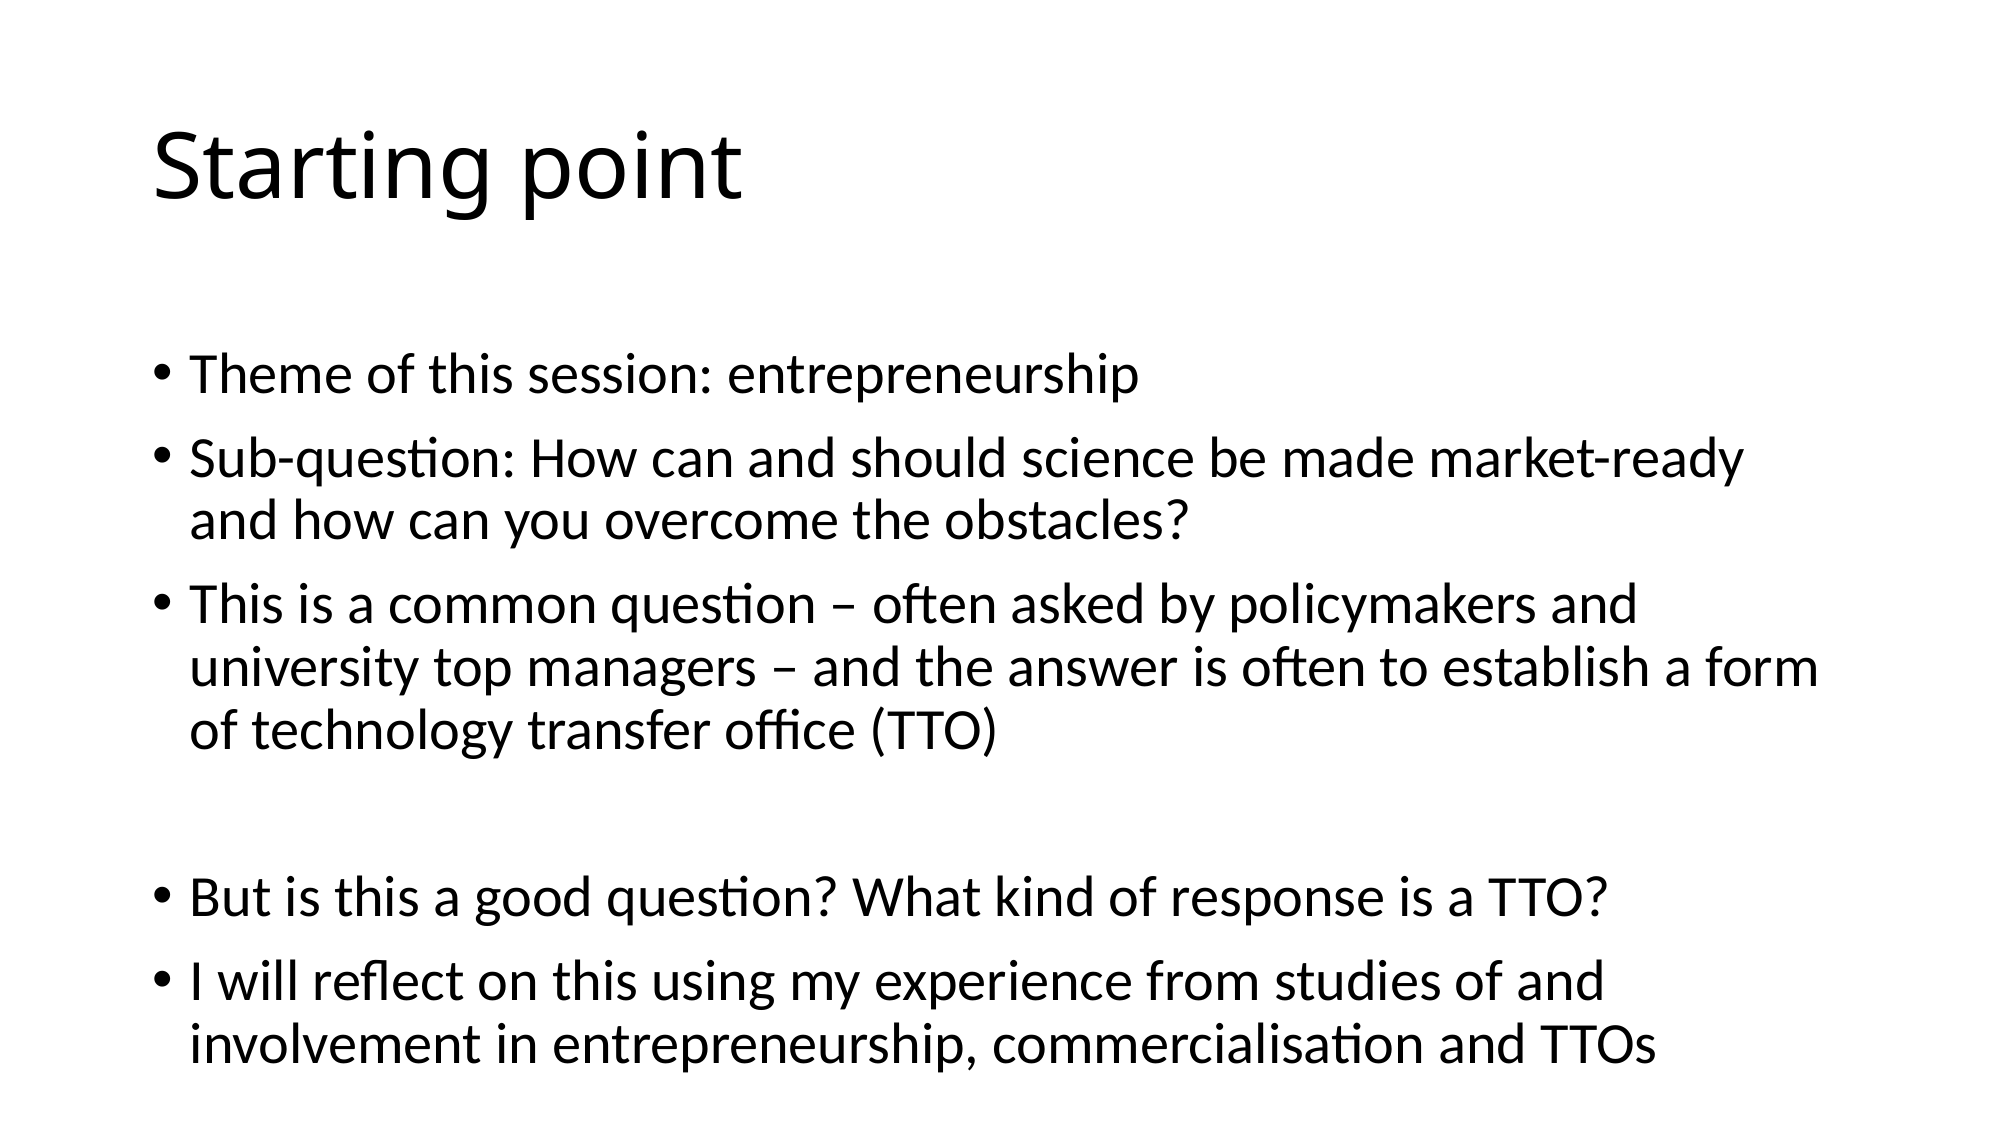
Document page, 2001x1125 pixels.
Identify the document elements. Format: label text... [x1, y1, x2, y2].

list Theme of this session: entrepreneurship Sub-question: How can and should science be made market-ready and how can you overcome the obstacles? This is a common question – often asked by policymakers and university top managers – and the answer is often to establish a form of technology transfer office (TTO) But is this a good question? What kind of response is a TTO? I will reflect on this using my experience from studies of and involvement in entrepreneurship, commercialisation and TTOs [137, 335, 1863, 1088]
title Starting point [137, 59, 1863, 278]
